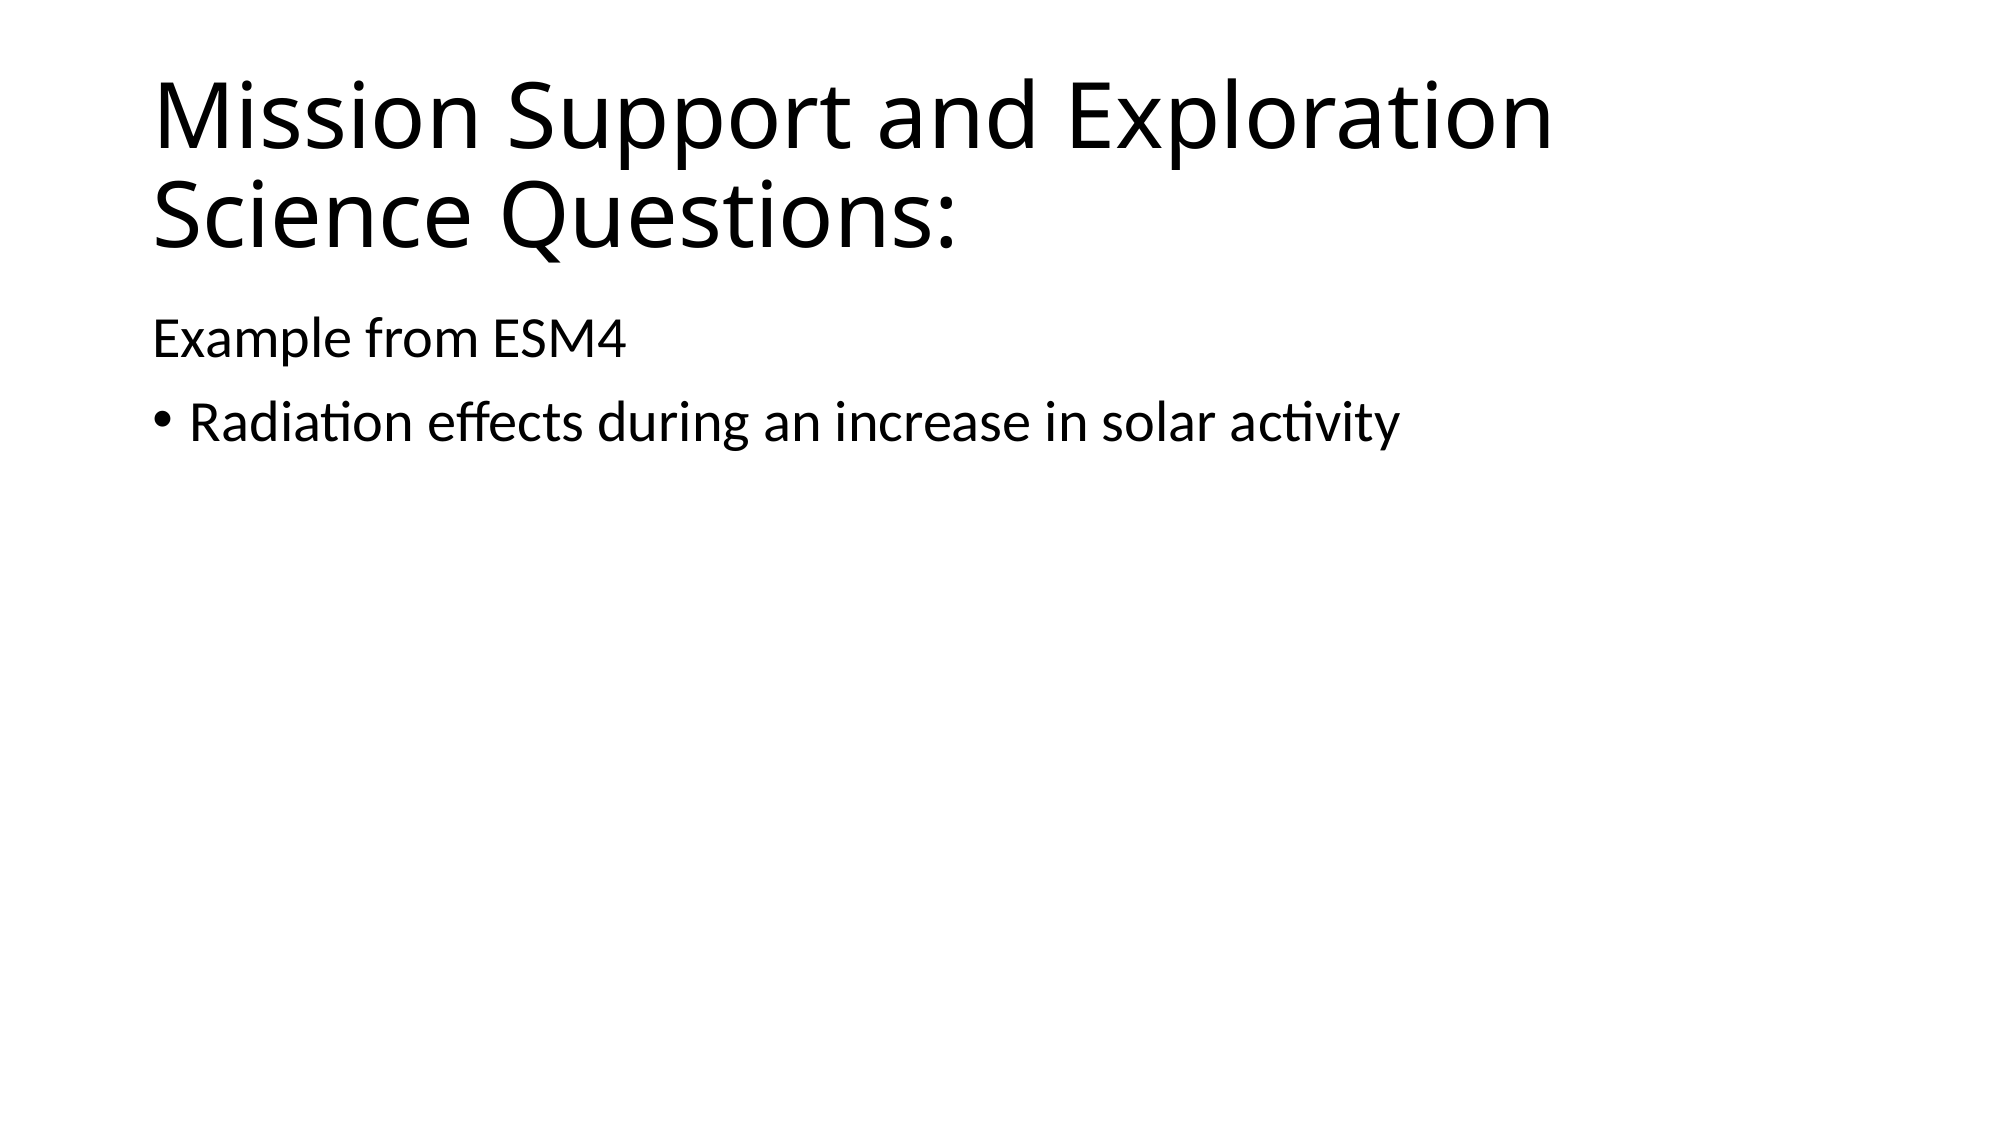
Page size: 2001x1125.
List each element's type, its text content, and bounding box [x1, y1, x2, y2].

list Example from ESM4 Radiation effects during an increase in solar activity [137, 299, 1863, 1014]
title Mission Support and Exploration Science Questions: [137, 59, 1863, 278]
